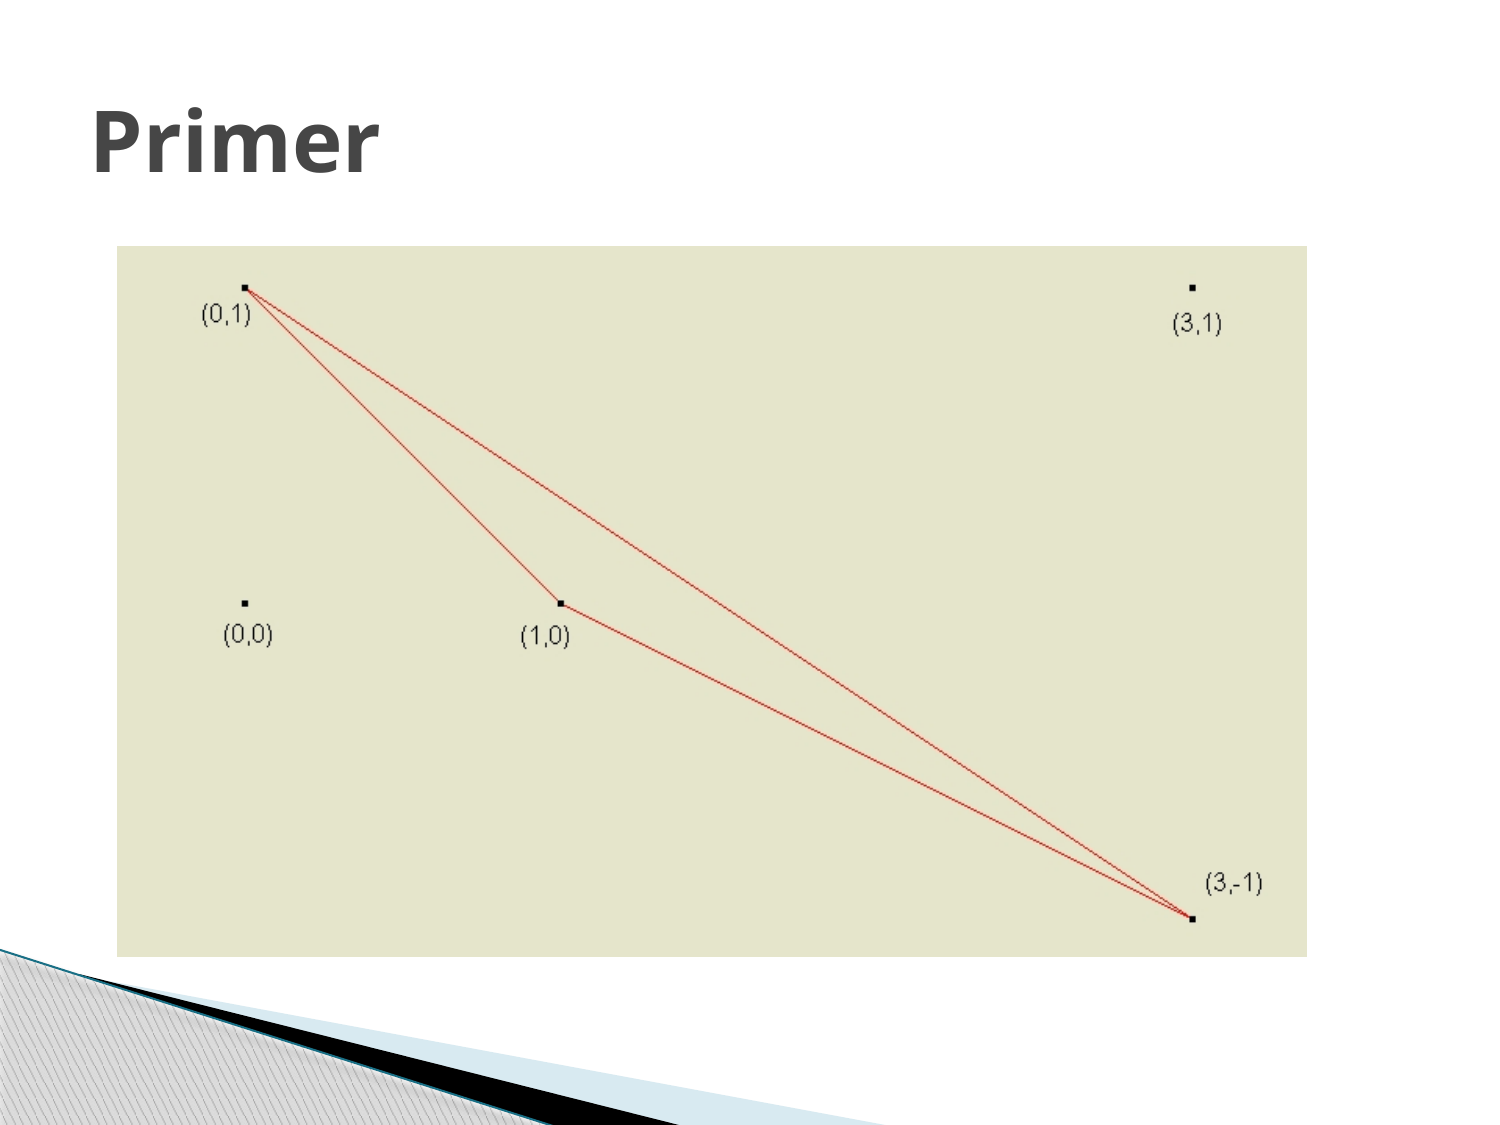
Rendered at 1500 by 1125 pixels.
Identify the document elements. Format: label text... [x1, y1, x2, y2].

picture [116, 245, 1307, 958]
title Primer [75, 45, 1425, 233]
